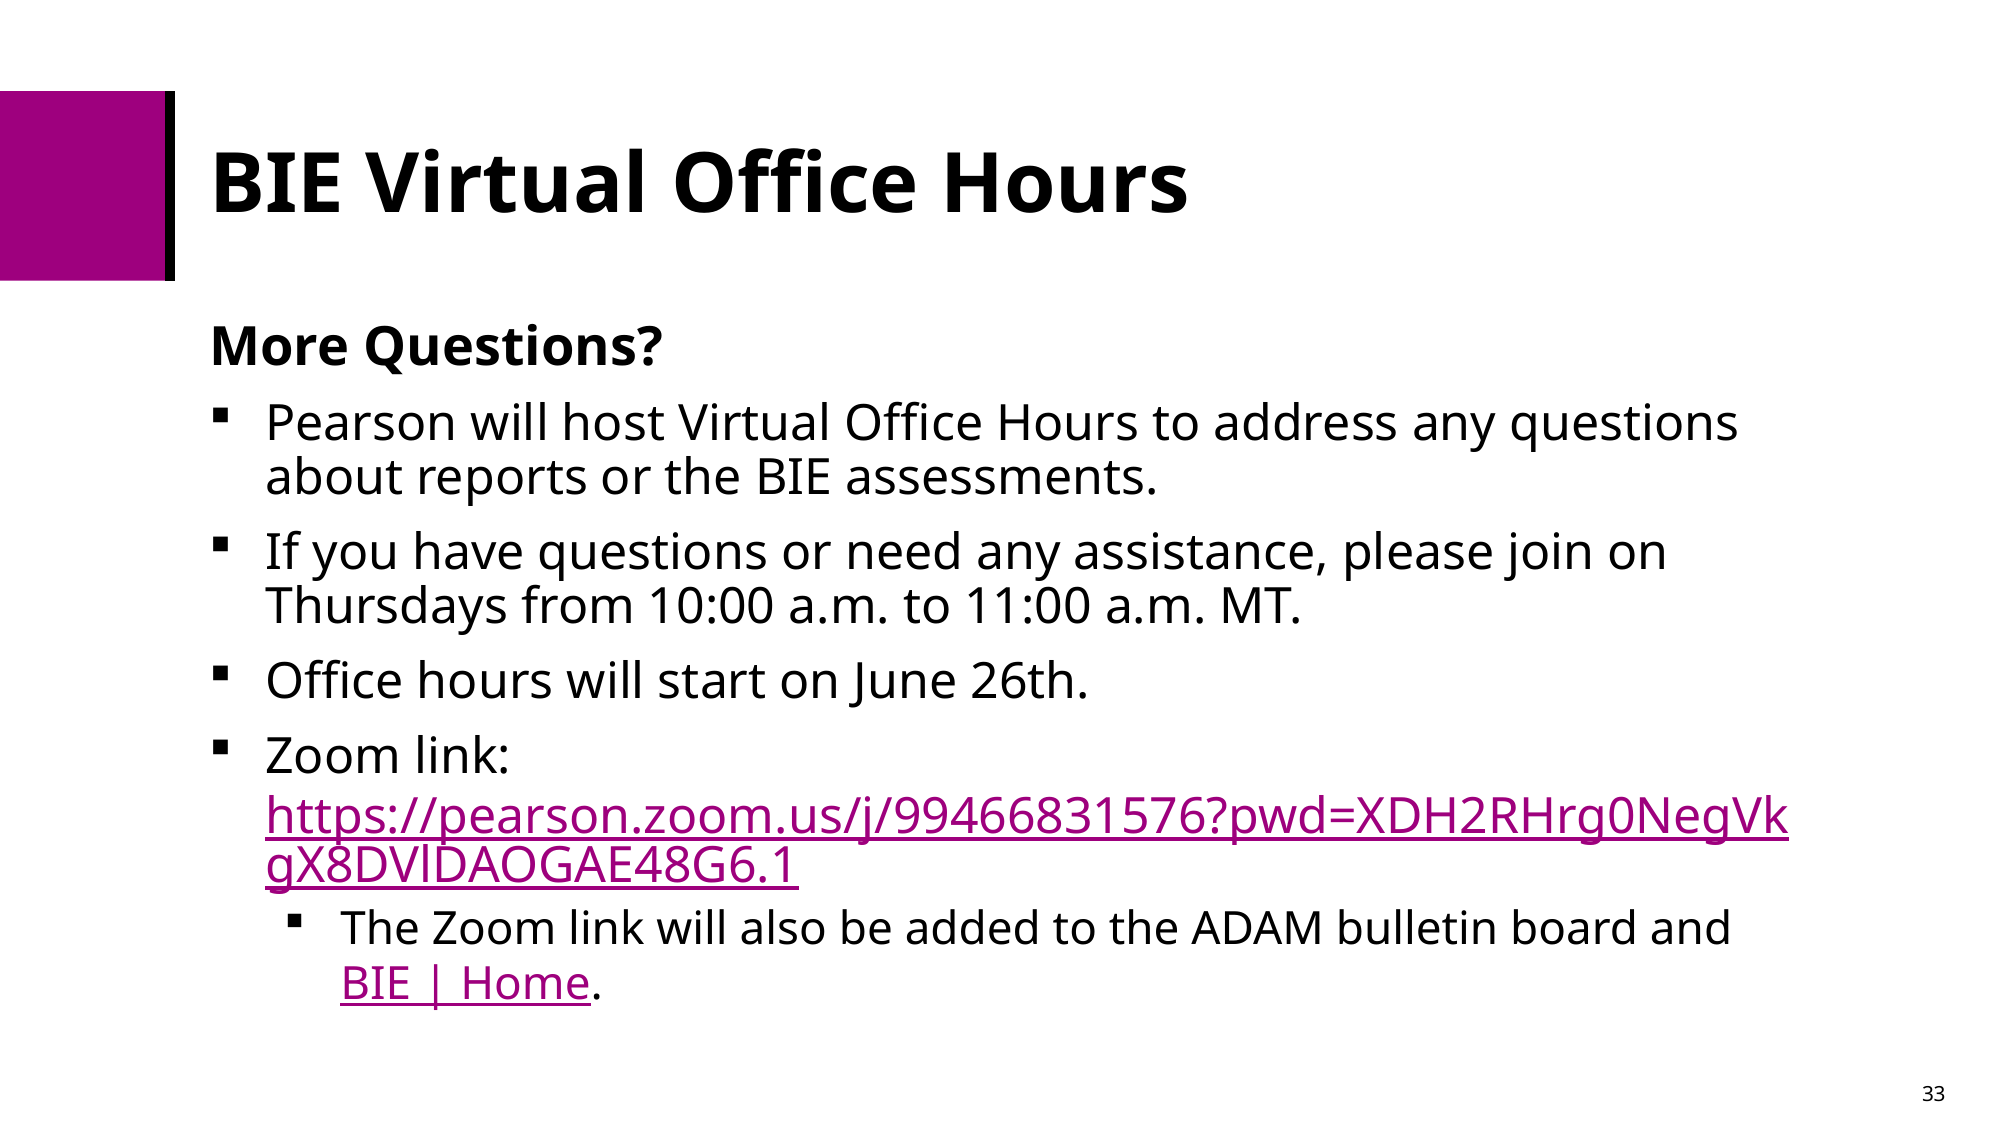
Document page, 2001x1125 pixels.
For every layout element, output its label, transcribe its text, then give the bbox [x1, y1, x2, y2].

title BIE Virtual Office Hours [194, 93, 1830, 278]
list More Questions? Pearson will host Virtual Office Hours to address any questions about reports or the BIE assessments. If you have questions or need any assistance, please join on Thursdays from 10:00 a.m. to 11:00 a.m. MT. Office hours will start on June 26th. Zoom link: https://pearson.zoom.us/j/99466831576?pwd=XDH2RHrg0NegVkgX8DVlDAOGAE48G6.1 The Zoom link will also be added to the ADAM bulletin board and BIE | Home. [194, 310, 1831, 1045]
slide_number 33 [1510, 1064, 1961, 1125]
